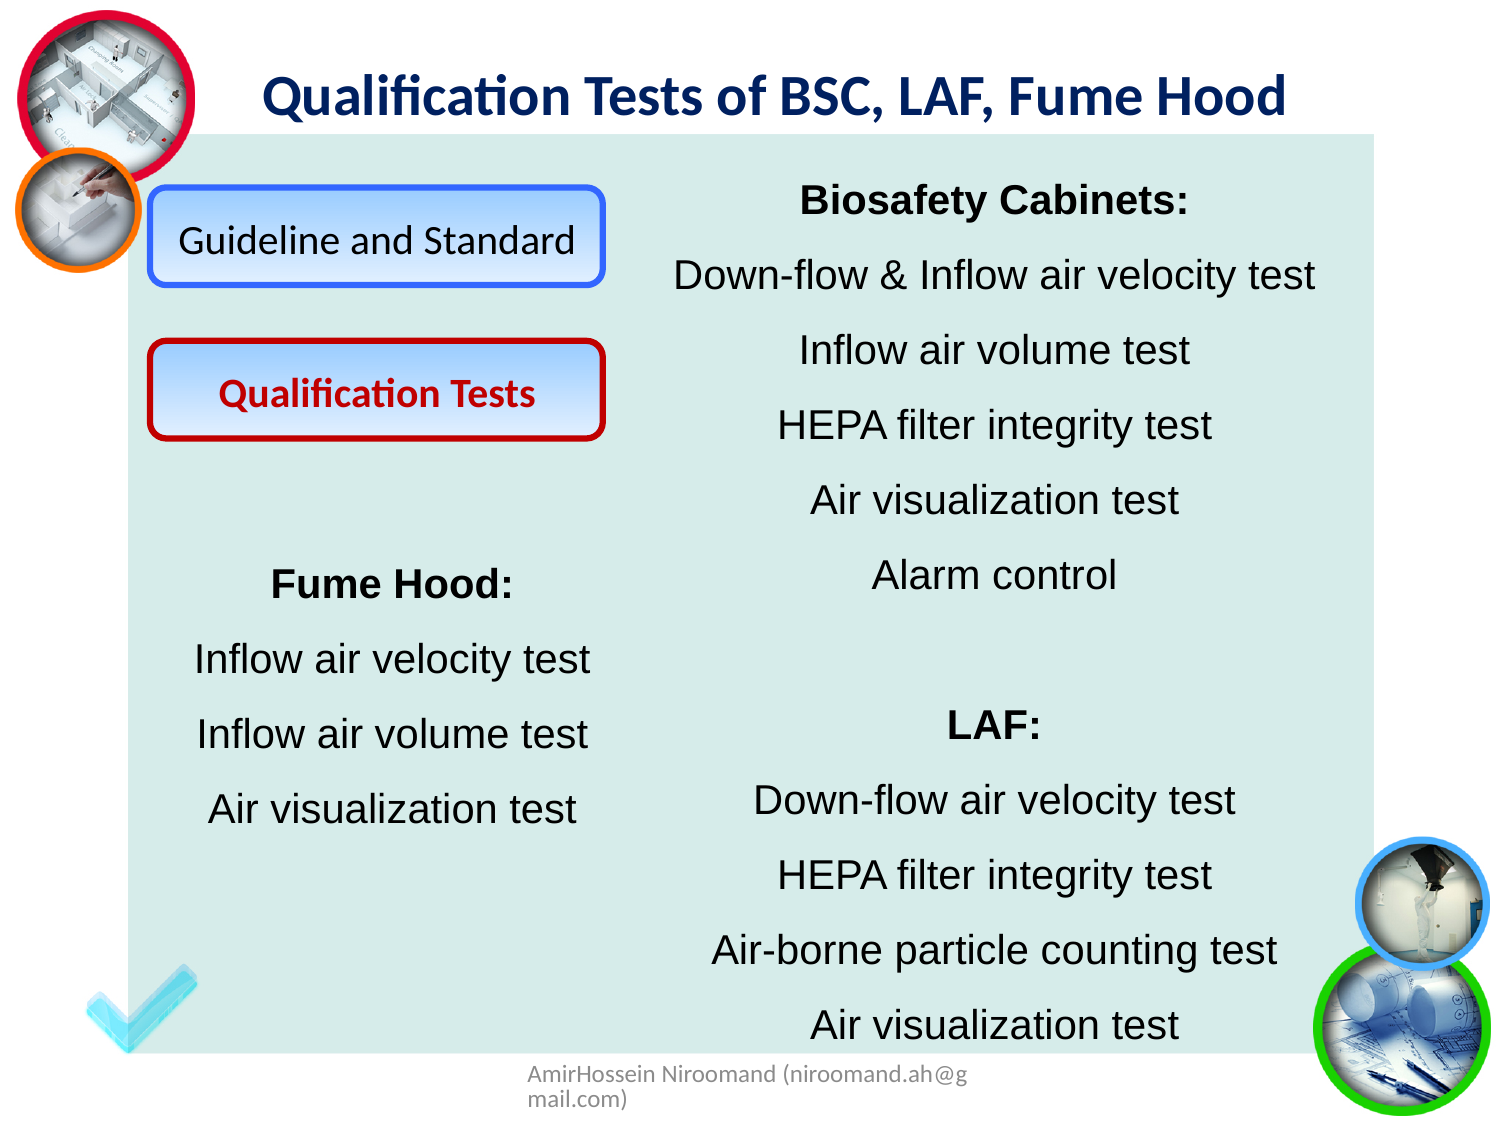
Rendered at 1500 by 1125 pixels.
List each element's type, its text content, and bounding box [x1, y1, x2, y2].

text_box Qualification Tests [156, 358, 599, 424]
text_box Guideline and Standard [156, 205, 599, 271]
picture [0, 0, 1500, 1125]
text_box [149, 340, 603, 439]
text_box Biosafety Cabinets: Down-flow & Inflow air velocity test Inflow air volume test HEPA filter integrity test Air visualization test Alarm control LAF: Down-flow air velocity test HEPA filter integrity test Air-borne particle counting test Air visualization test [626, 140, 1363, 1056]
text_box Qualification Tests of BSC, LAF, Fume Hood [187, 50, 1363, 135]
text_box [149, 187, 603, 286]
text_box Fume Hood: Inflow air velocity test Inflow air volume test Air visualization test [112, 524, 673, 840]
footer AmirHossein Niroomand (niroomand.ah@gmail.com) [512, 1042, 988, 1103]
